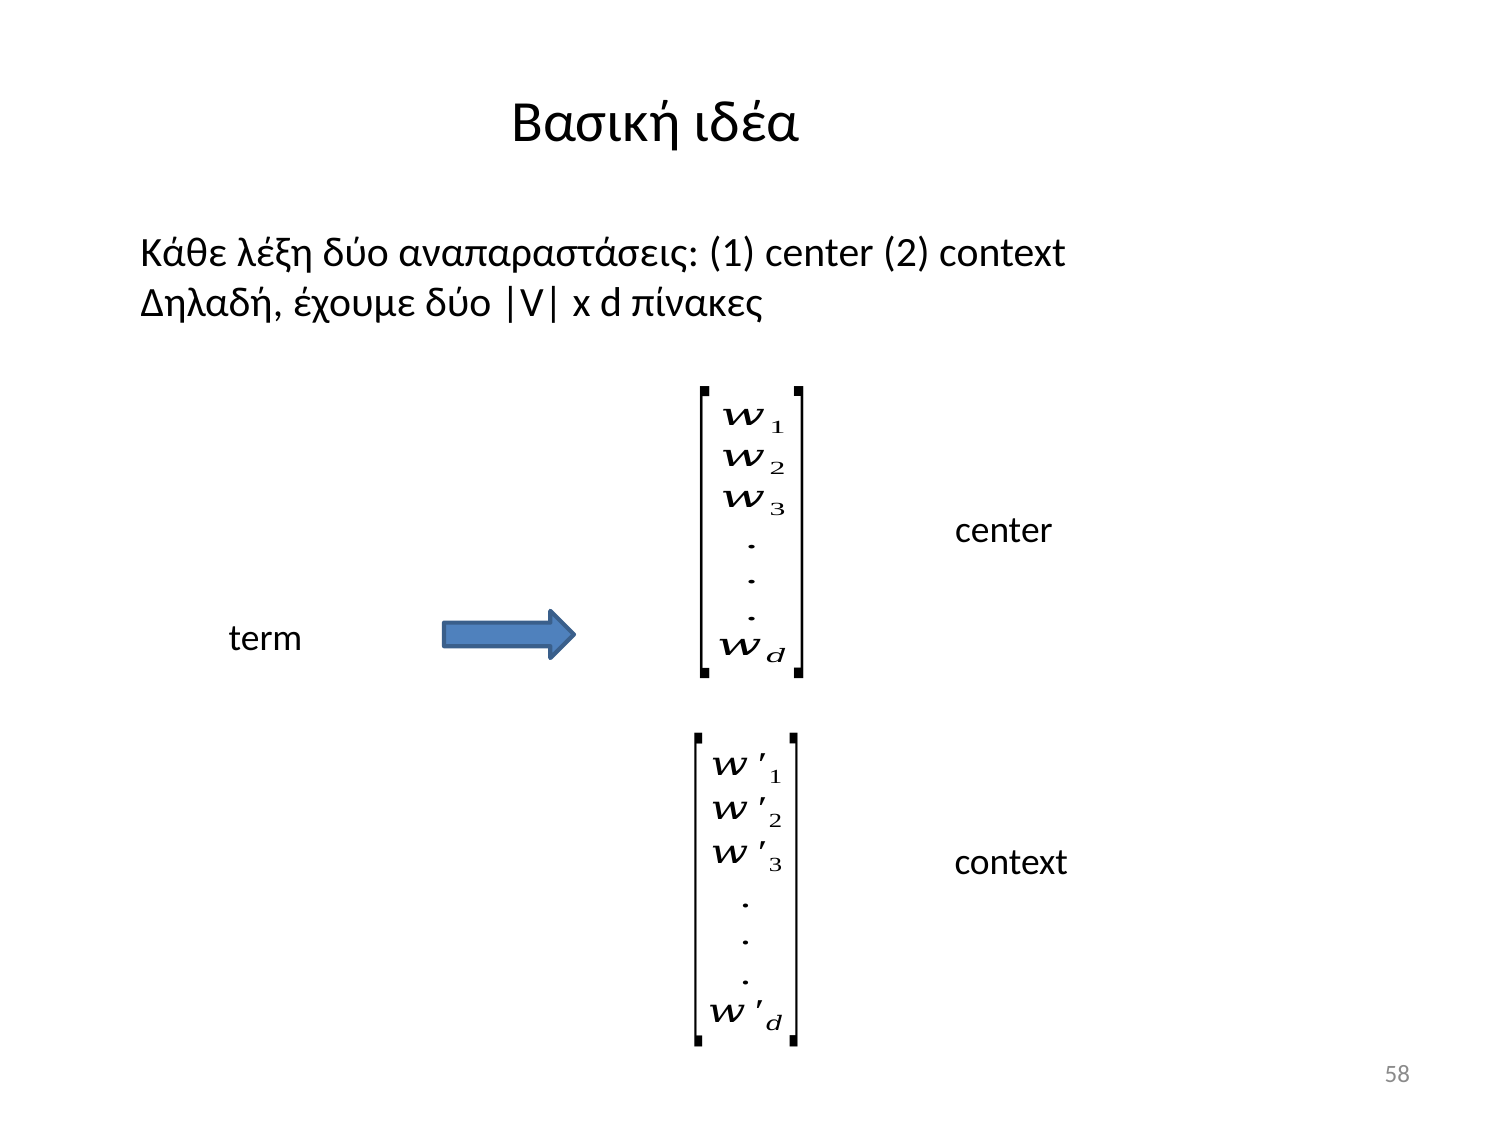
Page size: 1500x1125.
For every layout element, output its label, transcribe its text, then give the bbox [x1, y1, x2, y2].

text_box Κάθε λέξη δύο αναπαραστάσεις: (1) center (2) context Δηλαδή, έχουμε δύο |V| x d πίνακες [125, 217, 1378, 333]
text_box context [939, 829, 1243, 890]
text_box [441, 608, 577, 660]
text_box term [213, 605, 344, 666]
text_box center [940, 497, 1244, 557]
text_box Βασική ιδέα [124, 75, 1188, 161]
slide_number 58 [1074, 1042, 1425, 1103]
